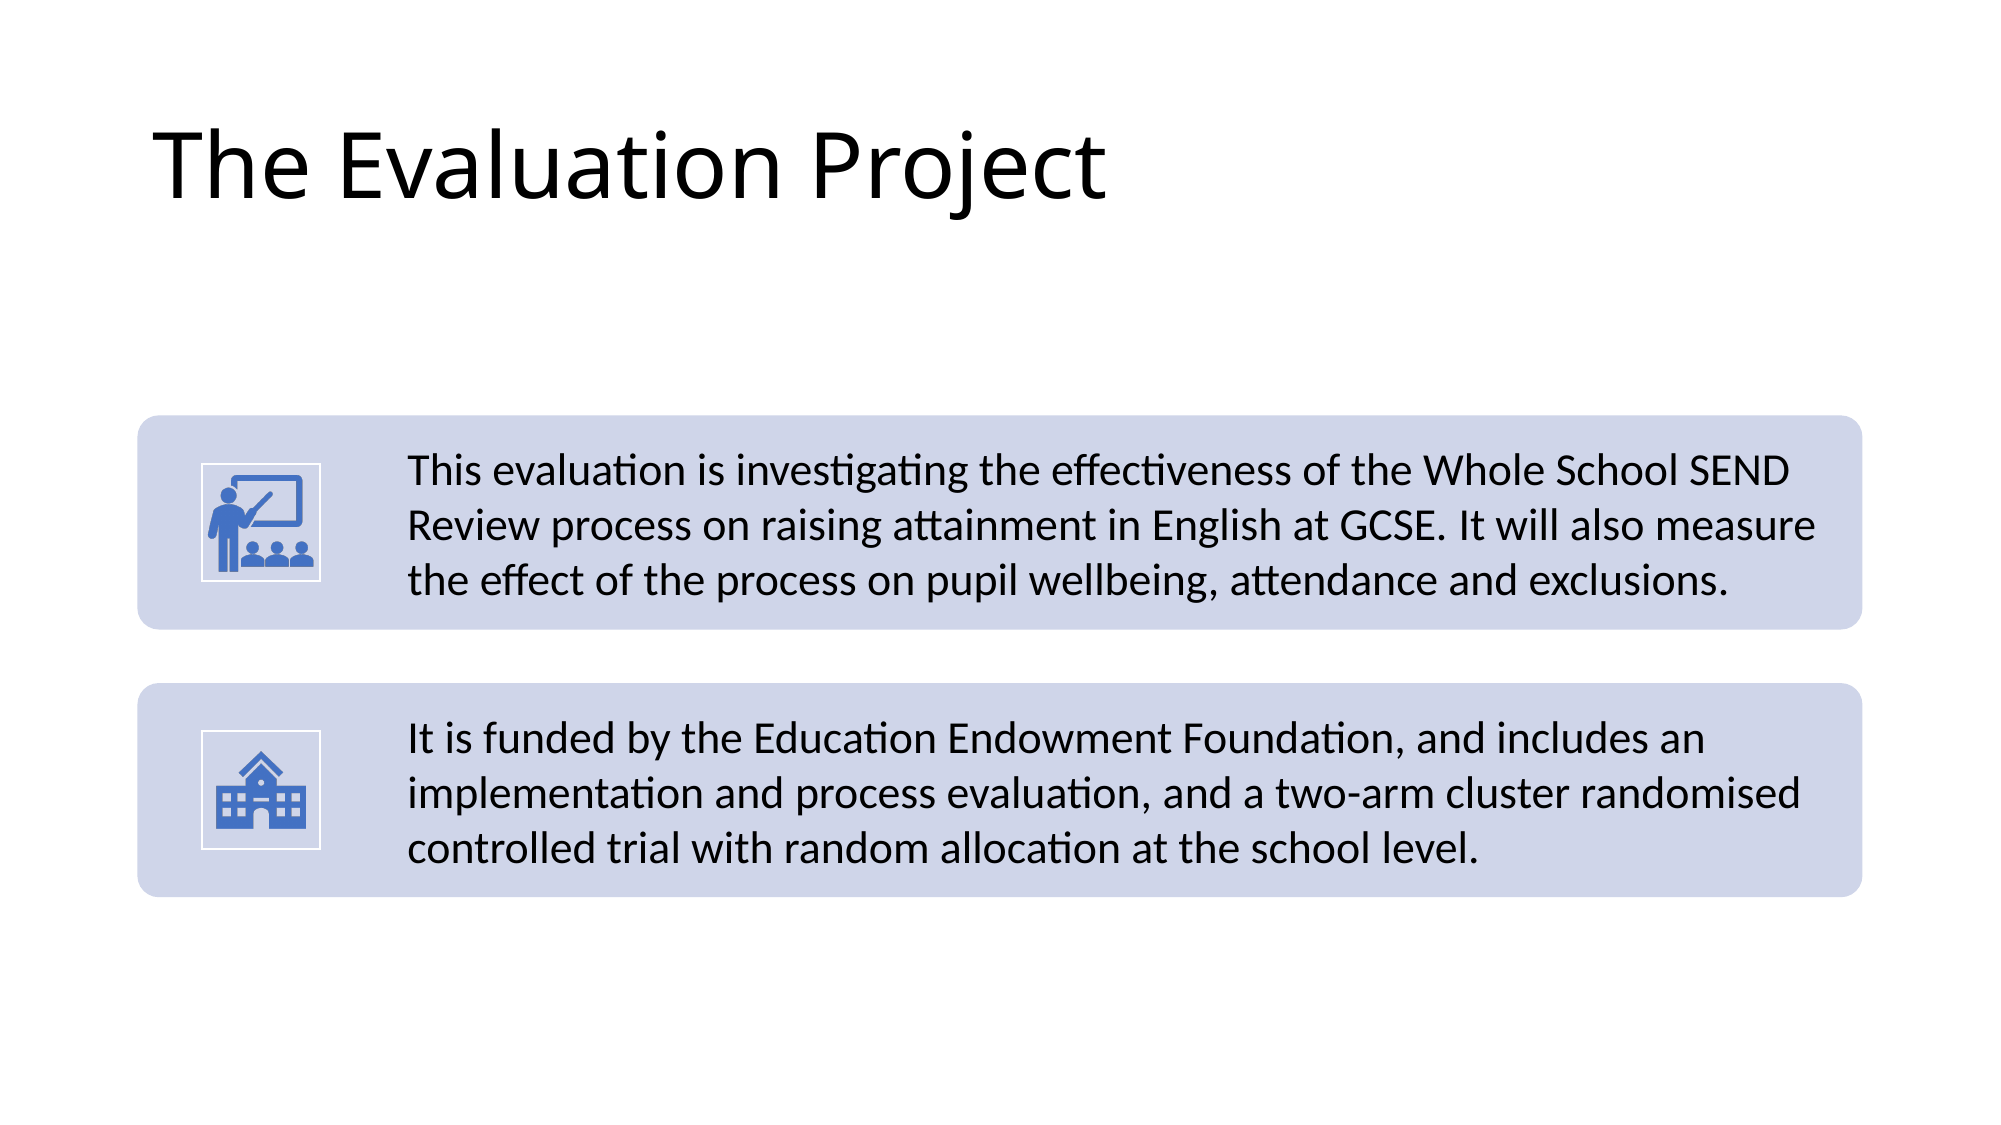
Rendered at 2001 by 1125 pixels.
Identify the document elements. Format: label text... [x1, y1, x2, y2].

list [137, 299, 1863, 1014]
title The Evaluation Project [137, 59, 1863, 278]
